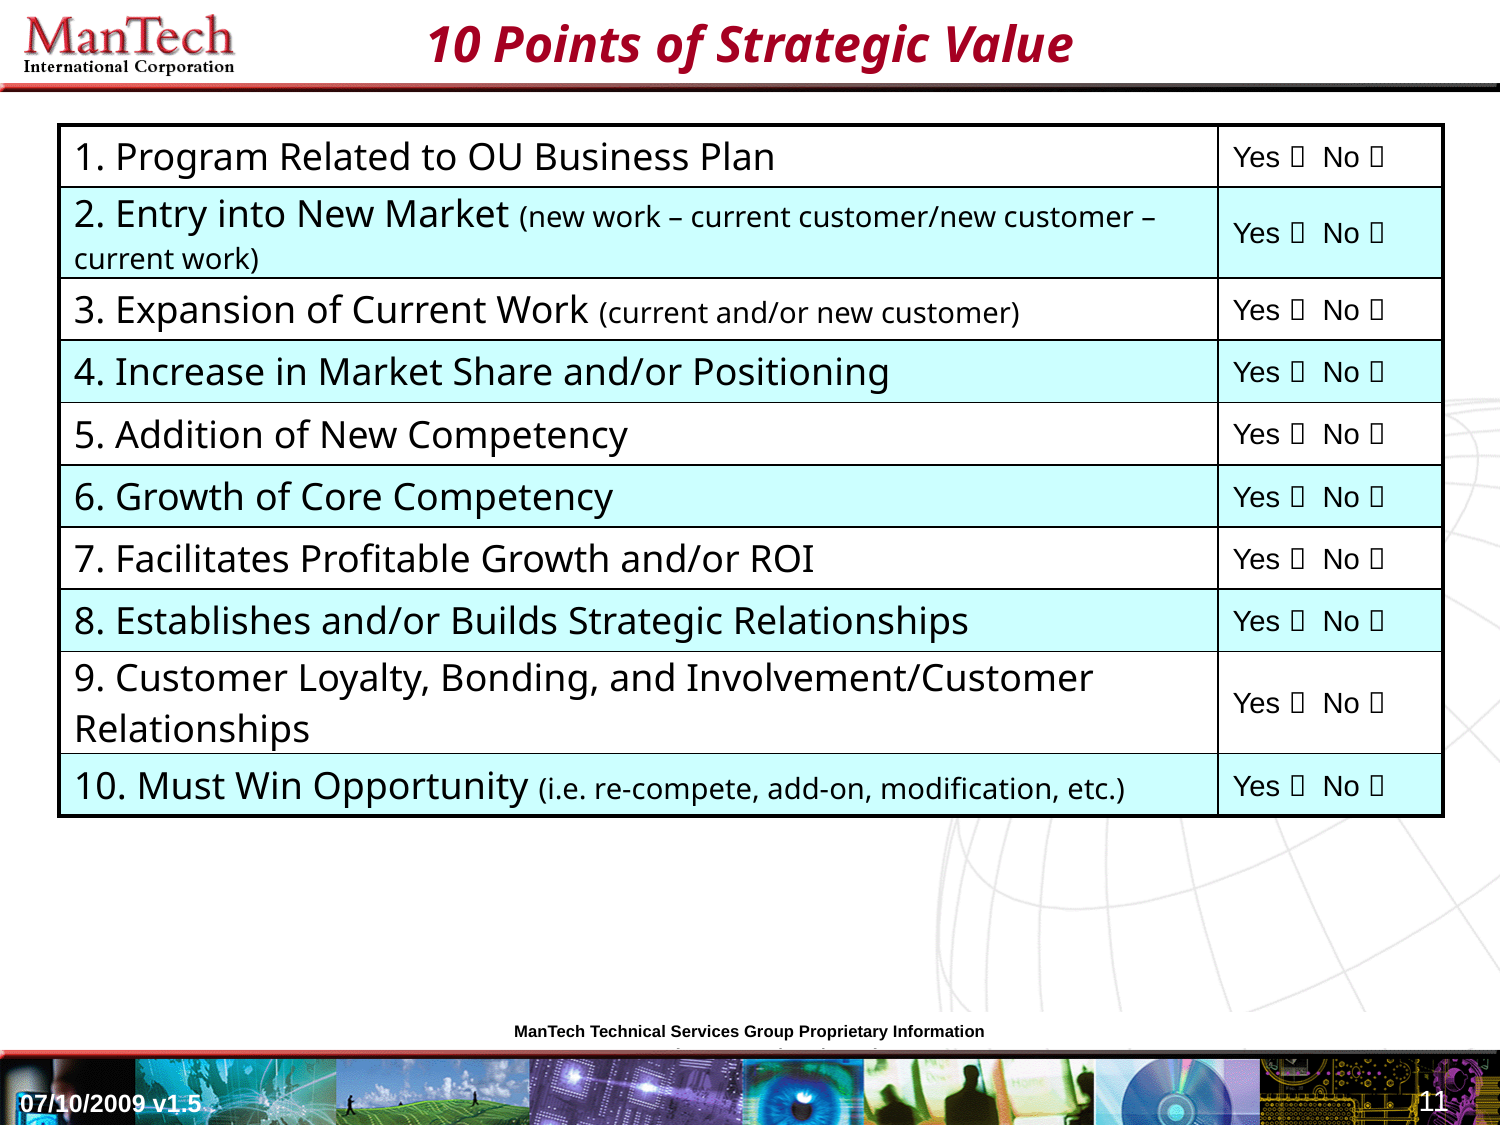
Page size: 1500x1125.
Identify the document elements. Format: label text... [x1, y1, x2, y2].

title 10 Points of Strategic Value [0, 4, 1500, 80]
table_cell 7. Facilitates Profitable Growth and/or ROI [61, 528, 1217, 588]
table_cell Yes  No  [1219, 403, 1441, 464]
table_cell Yes  No  [1219, 279, 1441, 339]
table_cell 6. Growth of Core Competency [61, 466, 1217, 526]
table_cell Yes  No  [1219, 590, 1441, 651]
table_cell 9. Customer Loyalty, Bonding, and Involvement/Customer Relationships [61, 652, 1217, 753]
table_cell 3. Expansion of Current Work (current and/or new customer) [61, 279, 1217, 339]
text_box ManTech Technical Services Group Proprietary Information [0, 1012, 1500, 1048]
table_header 1. Program Related to OU Business Plan [61, 127, 1217, 186]
table_cell 2. Entry into New Market (new work – current customer/new customer – current work) [61, 188, 1217, 277]
table_cell 5. Addition of New Competency [61, 403, 1217, 464]
table_cell Yes  No  [1219, 188, 1441, 277]
table_cell 4. Increase in Market Share and/or Positioning [61, 341, 1217, 402]
table_cell 8. Establishes and/or Builds Strategic Relationships [61, 590, 1217, 651]
table_cell 10. Must Win Opportunity (i.e. re-compete, add-on, modification, etc.) [61, 754, 1217, 814]
table_cell Yes  No  [1219, 652, 1441, 753]
table_cell Yes  No  [1219, 754, 1441, 814]
table_cell Yes  No  [1219, 528, 1441, 588]
table_header Yes  No  [1219, 127, 1441, 186]
table_cell Yes  No  [1219, 466, 1441, 526]
table_cell Yes  No  [1219, 341, 1441, 402]
